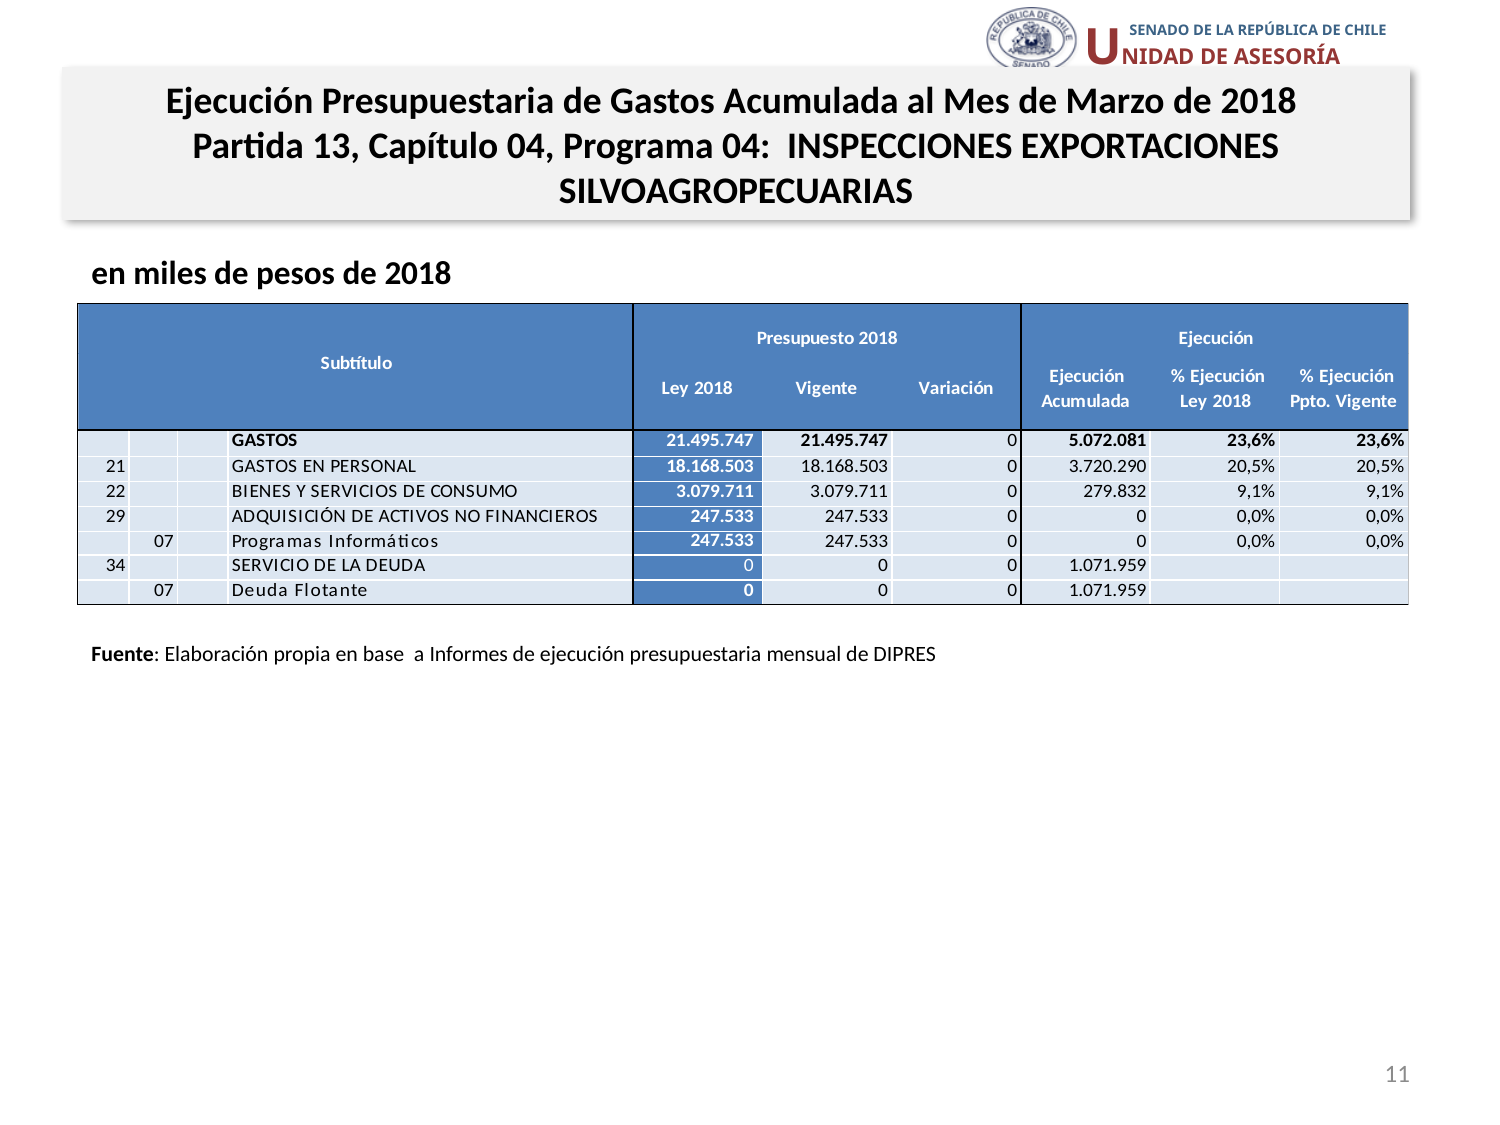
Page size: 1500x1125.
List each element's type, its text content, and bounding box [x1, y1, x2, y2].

text_box en miles de pesos de 2018 [76, 243, 1307, 302]
text_box Ejecución Presupuestaria de Gastos Acumulada al Mes de Marzo de 2018 Partida 13, Capítulo 04, Programa 04: INSPECCIONES EXPORTACIONES SILVOAGROPECUARIAS [62, 67, 1410, 219]
picture [986, 7, 1079, 67]
slide_number 11 [1074, 1042, 1425, 1103]
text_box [76, 302, 1410, 606]
footer Fuente: Elaboración propia en base a Informes de ejecución presupuestaria mensual de DIPRES [76, 632, 1310, 693]
